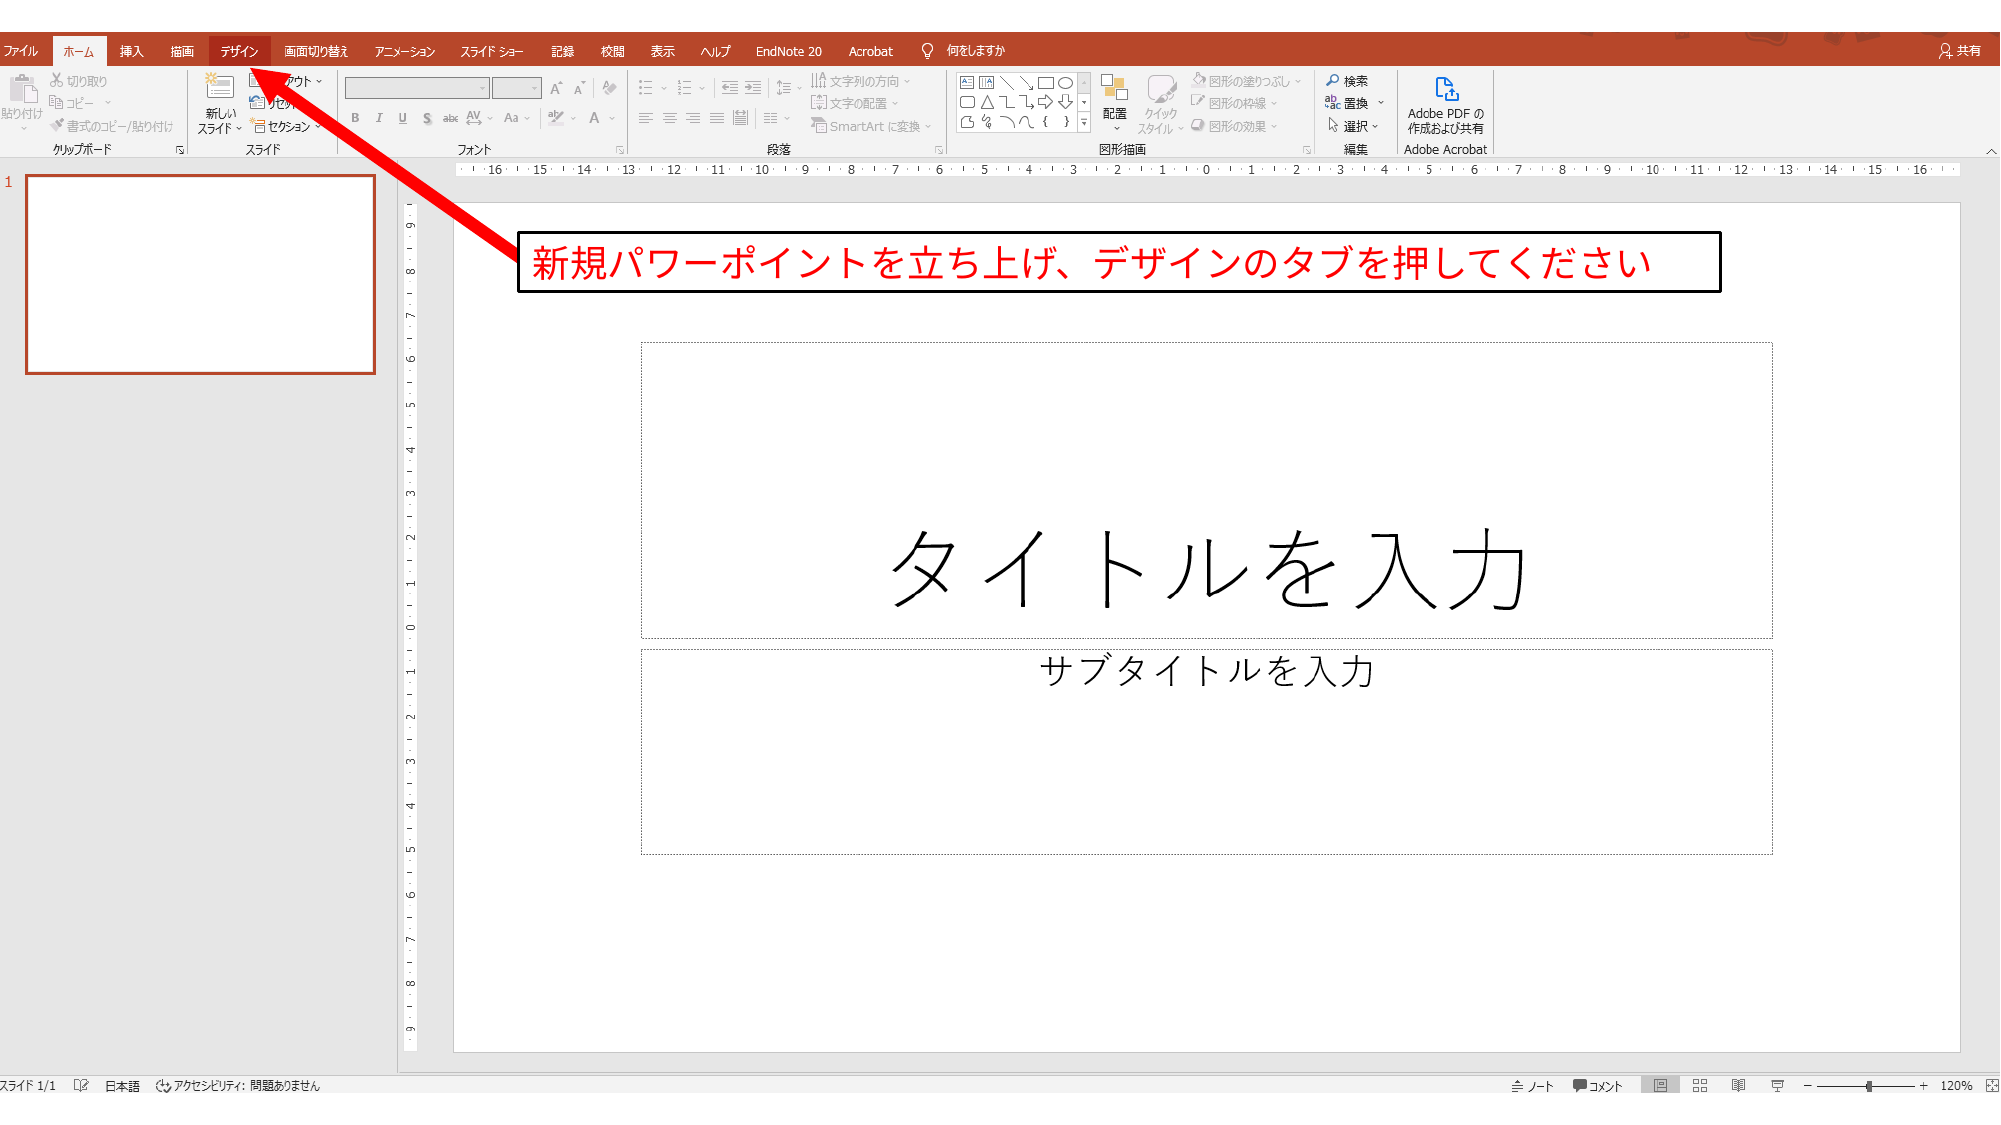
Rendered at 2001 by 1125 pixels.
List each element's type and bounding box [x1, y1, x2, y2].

picture [0, 32, 2000, 1093]
text_box [249, 67, 527, 263]
